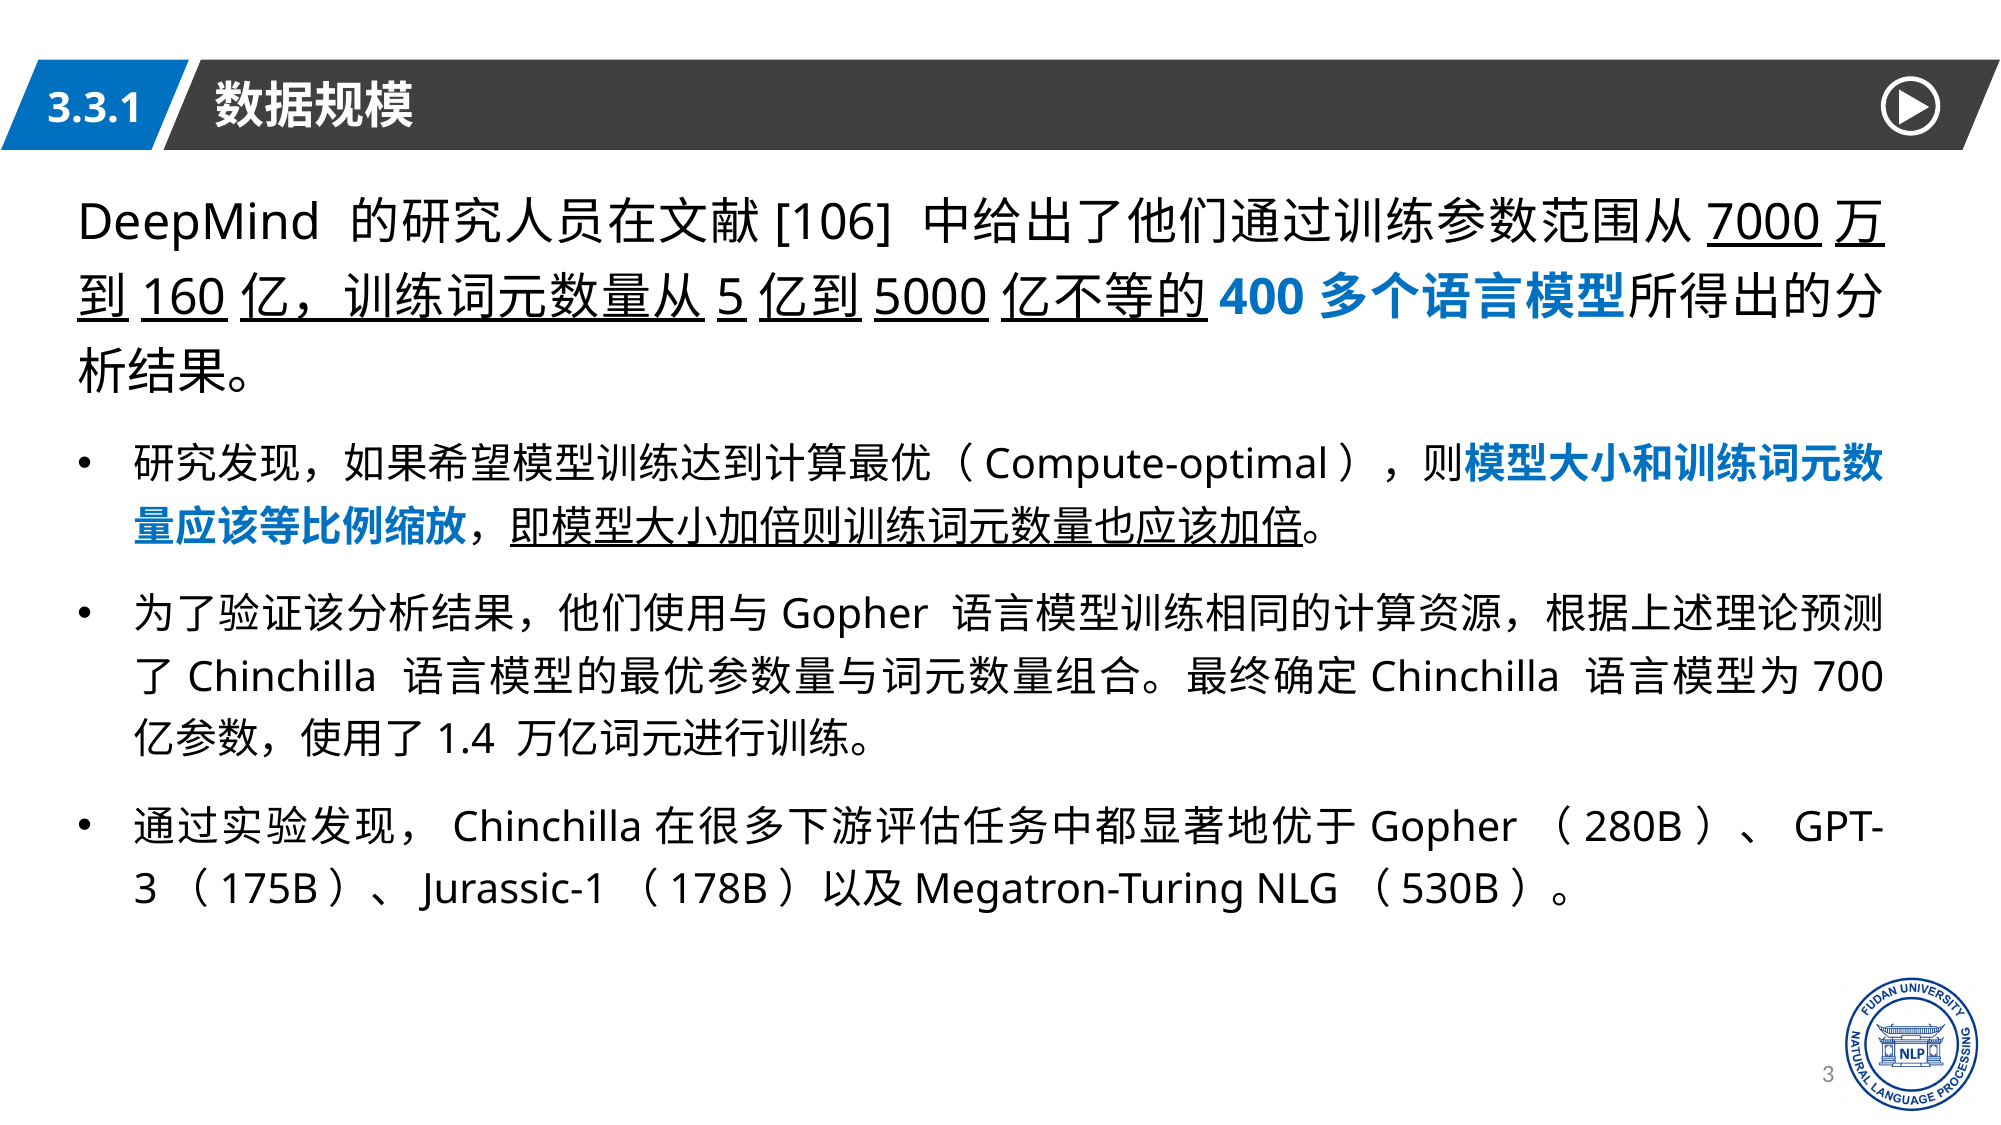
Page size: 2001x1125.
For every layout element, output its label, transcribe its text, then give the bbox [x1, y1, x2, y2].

slide_number 39 [1412, 1042, 1863, 1103]
picture [1834, 972, 1985, 1117]
text_box [499, 532, 1500, 593]
text_box [32, 59, 189, 120]
text_box [163, 59, 2000, 150]
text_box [1883, 78, 1939, 134]
text_box DeepMind 的研究人员在文献[106] 中给出了他们通过训练参数范围从7000万到160亿，训练词元数量从5亿到5000亿不等的400多个语言模型所得出的分析结果。 研究发现，如果希望模型训练达到计算最优（Compute-optimal），则模型大小和训练词元数量应该等比例缩放，即模型大小加倍则训练词元数量也应该加倍。 为了验证该分析结果，他们使用与Gopher 语言模型训练相同的计算资源，根据上述理论预测了Chinchilla 语言模型的最优参数量与词元数量组合。最终确定Chinchilla 语言模型为700 亿参数，使用了1.4 万亿词元进行训练。 通过实验发现，Chinchilla在很多下游评估任务中都显著地优于Gopher（280B）、GPT-3（175B）、Jurassic-1（178B）以及Megatron-Turing NLG（530B）。 [62, 167, 1900, 920]
text_box [1, 89, 157, 150]
text_box 3.3.1 [26, 73, 164, 138]
text_box 数据规模 [199, 66, 430, 142]
